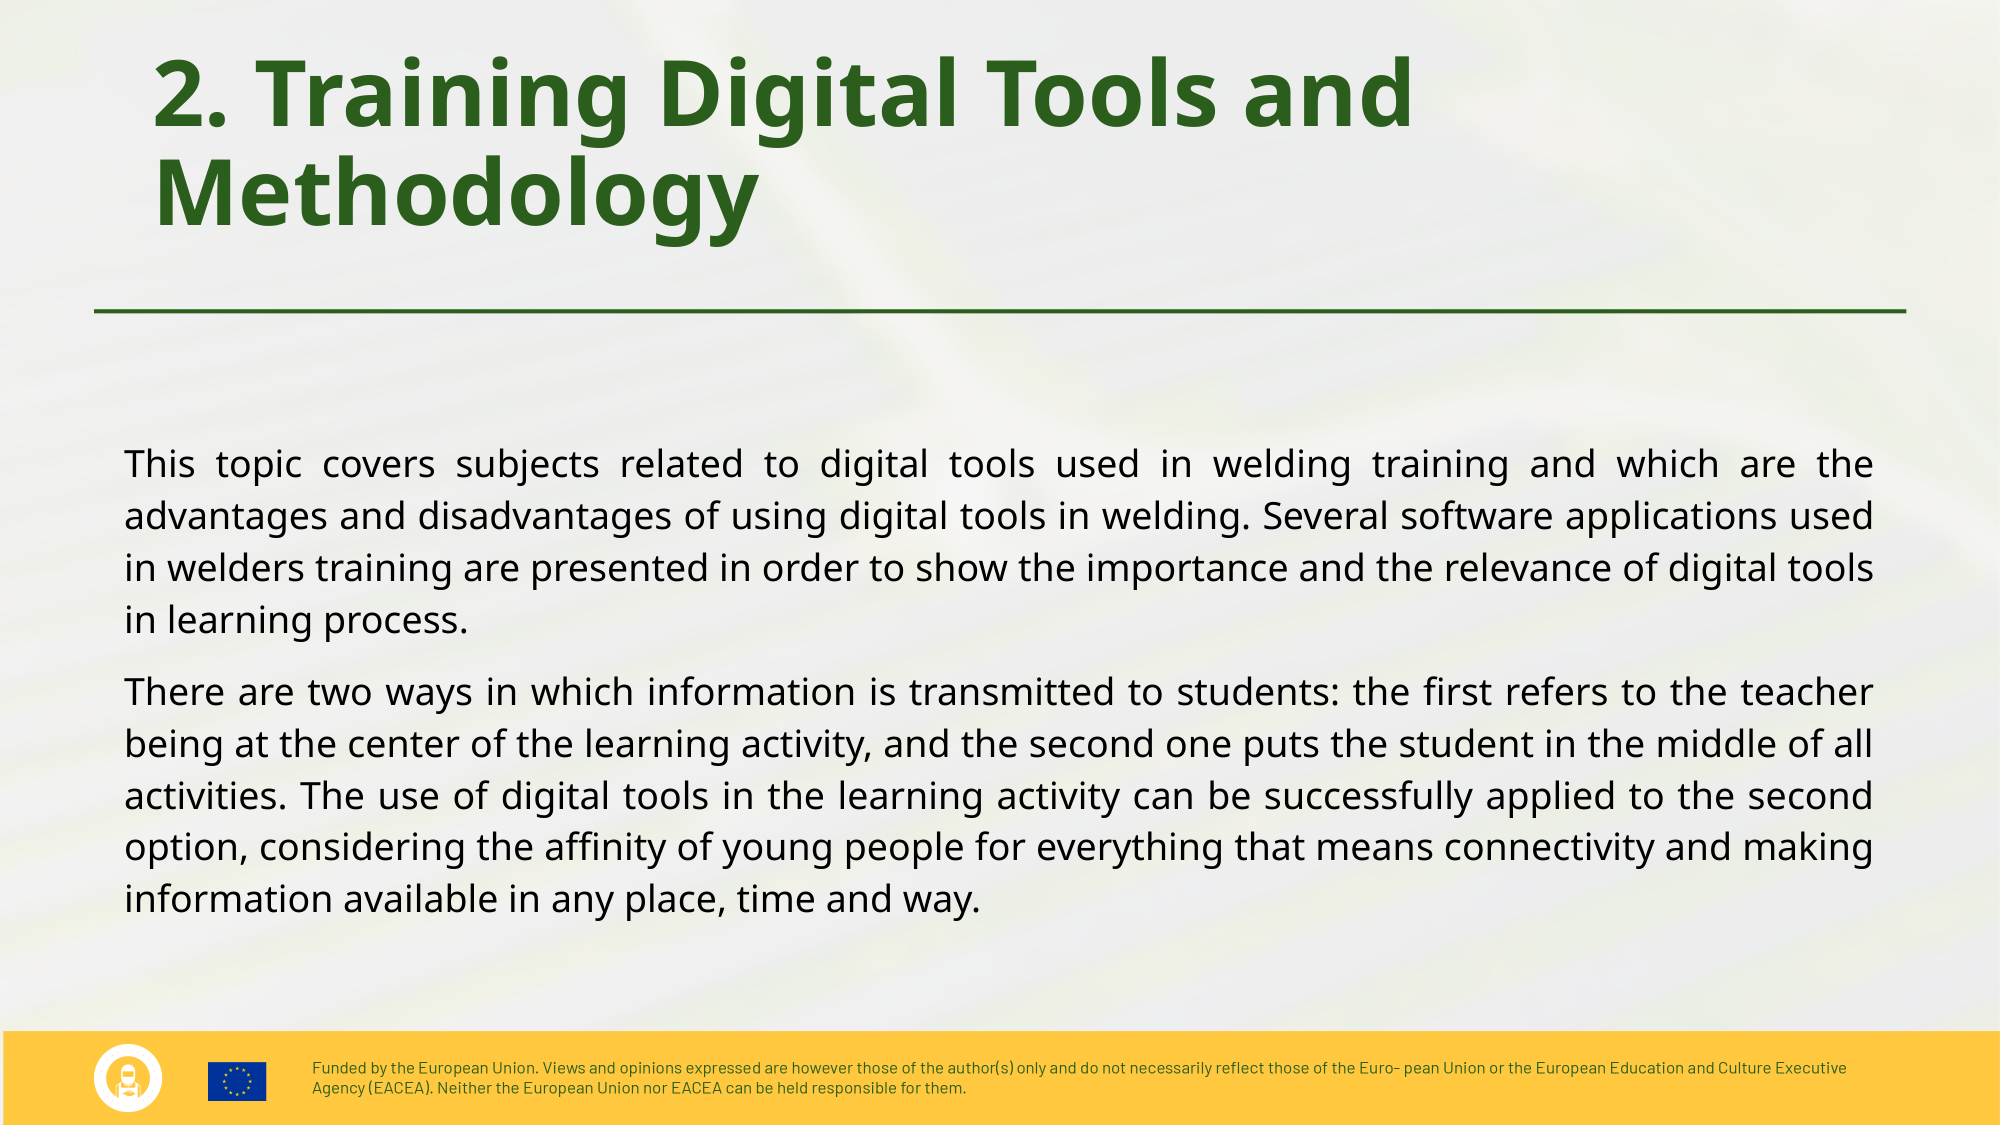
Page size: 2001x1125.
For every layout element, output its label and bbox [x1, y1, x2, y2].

list [0, 0, 2000, 1125]
